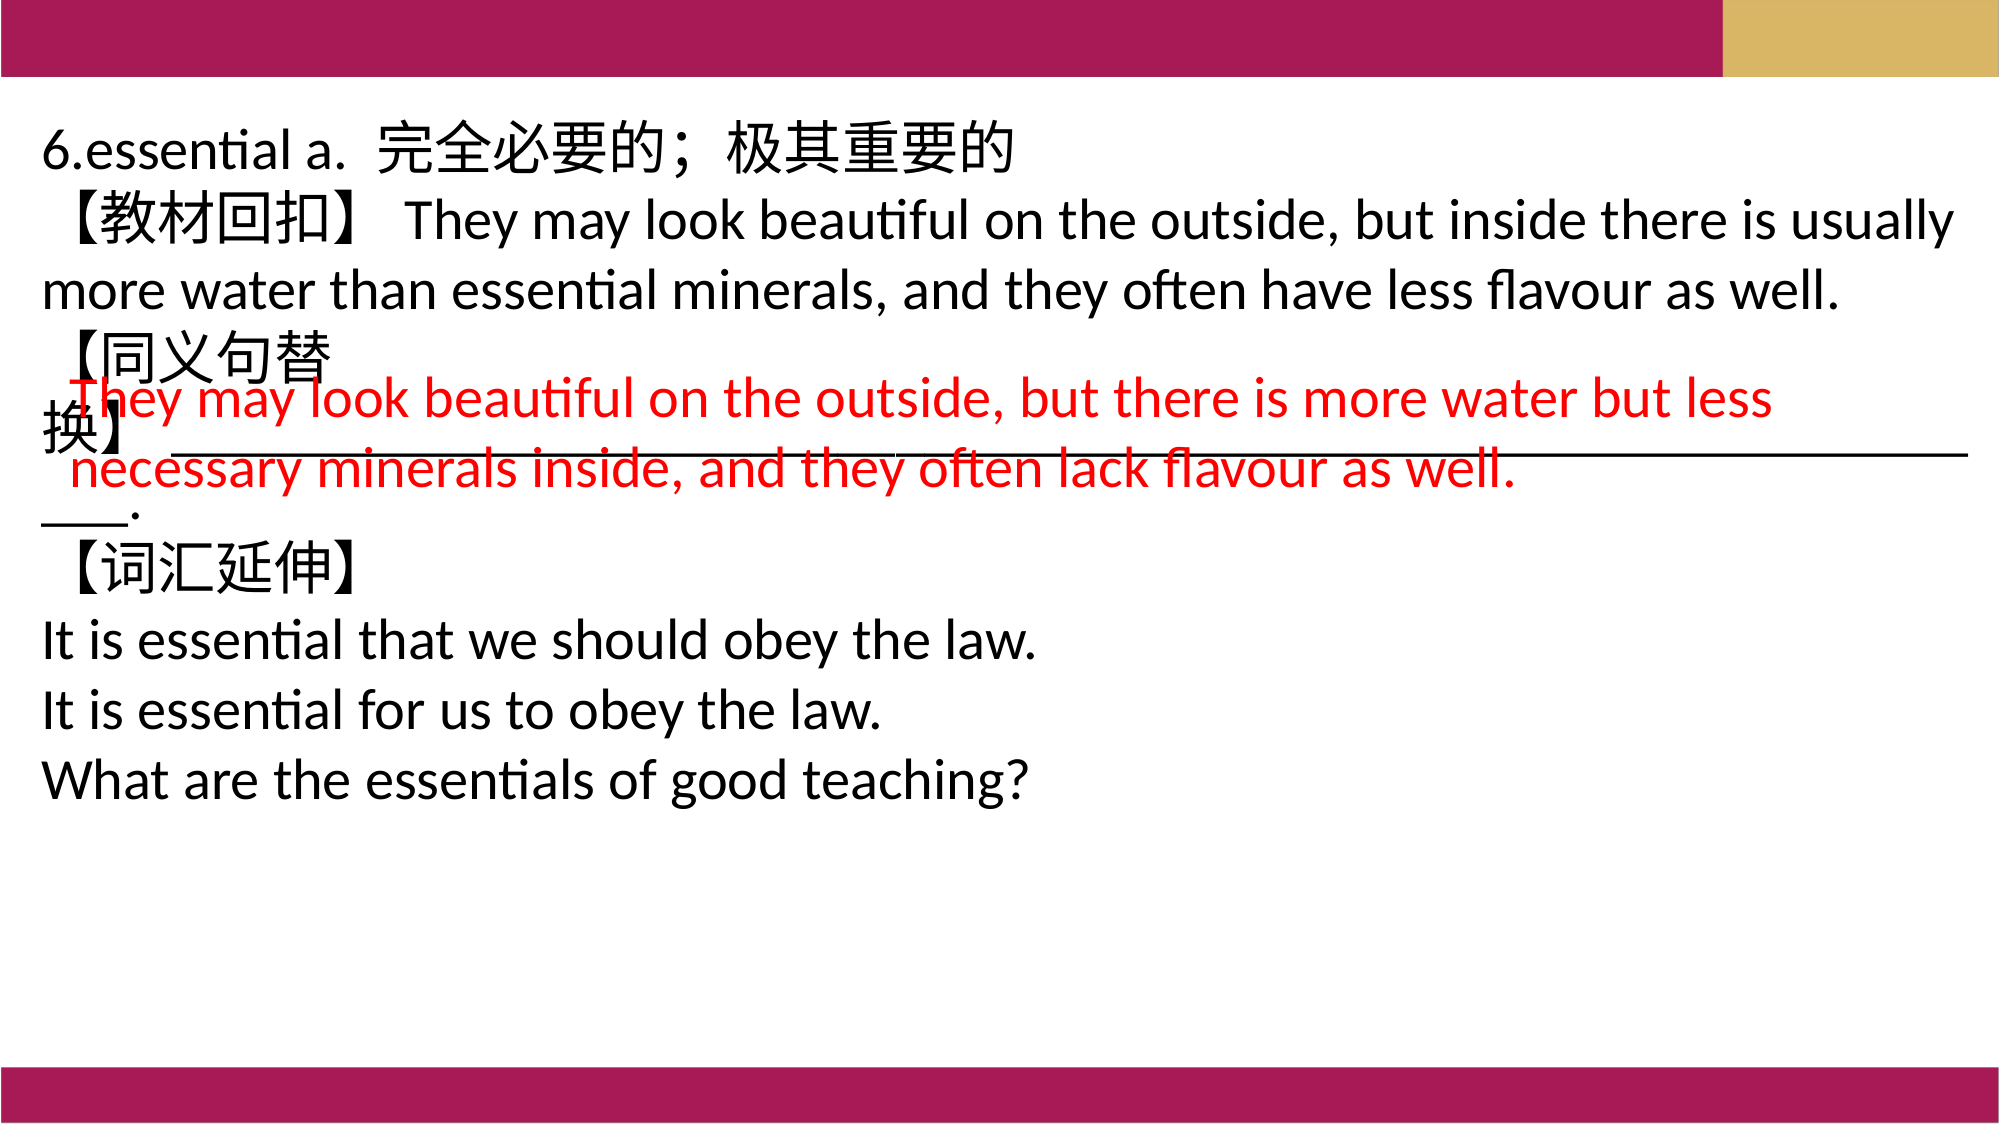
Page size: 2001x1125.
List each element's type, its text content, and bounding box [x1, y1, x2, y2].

picture [0, 0, 2000, 78]
text_box They may look beautiful on the outside, but there is more water but less necessary minerals inside, and they often lack flavour as well. [54, 351, 1945, 507]
text_box 6.essential a. 完全必要的；极其重要的 【教材回扣】They may look beautiful on the outside, but inside there is usually more water than essential minerals, and they often have less flavour as well. 【同义句替换】_________________________________________________________________. 【词汇延伸】 It is essential that we should obey the law. It is essential for us to obey the law. What are the essentials of good teaching? [26, 104, 1995, 819]
picture [0, 1066, 2000, 1125]
